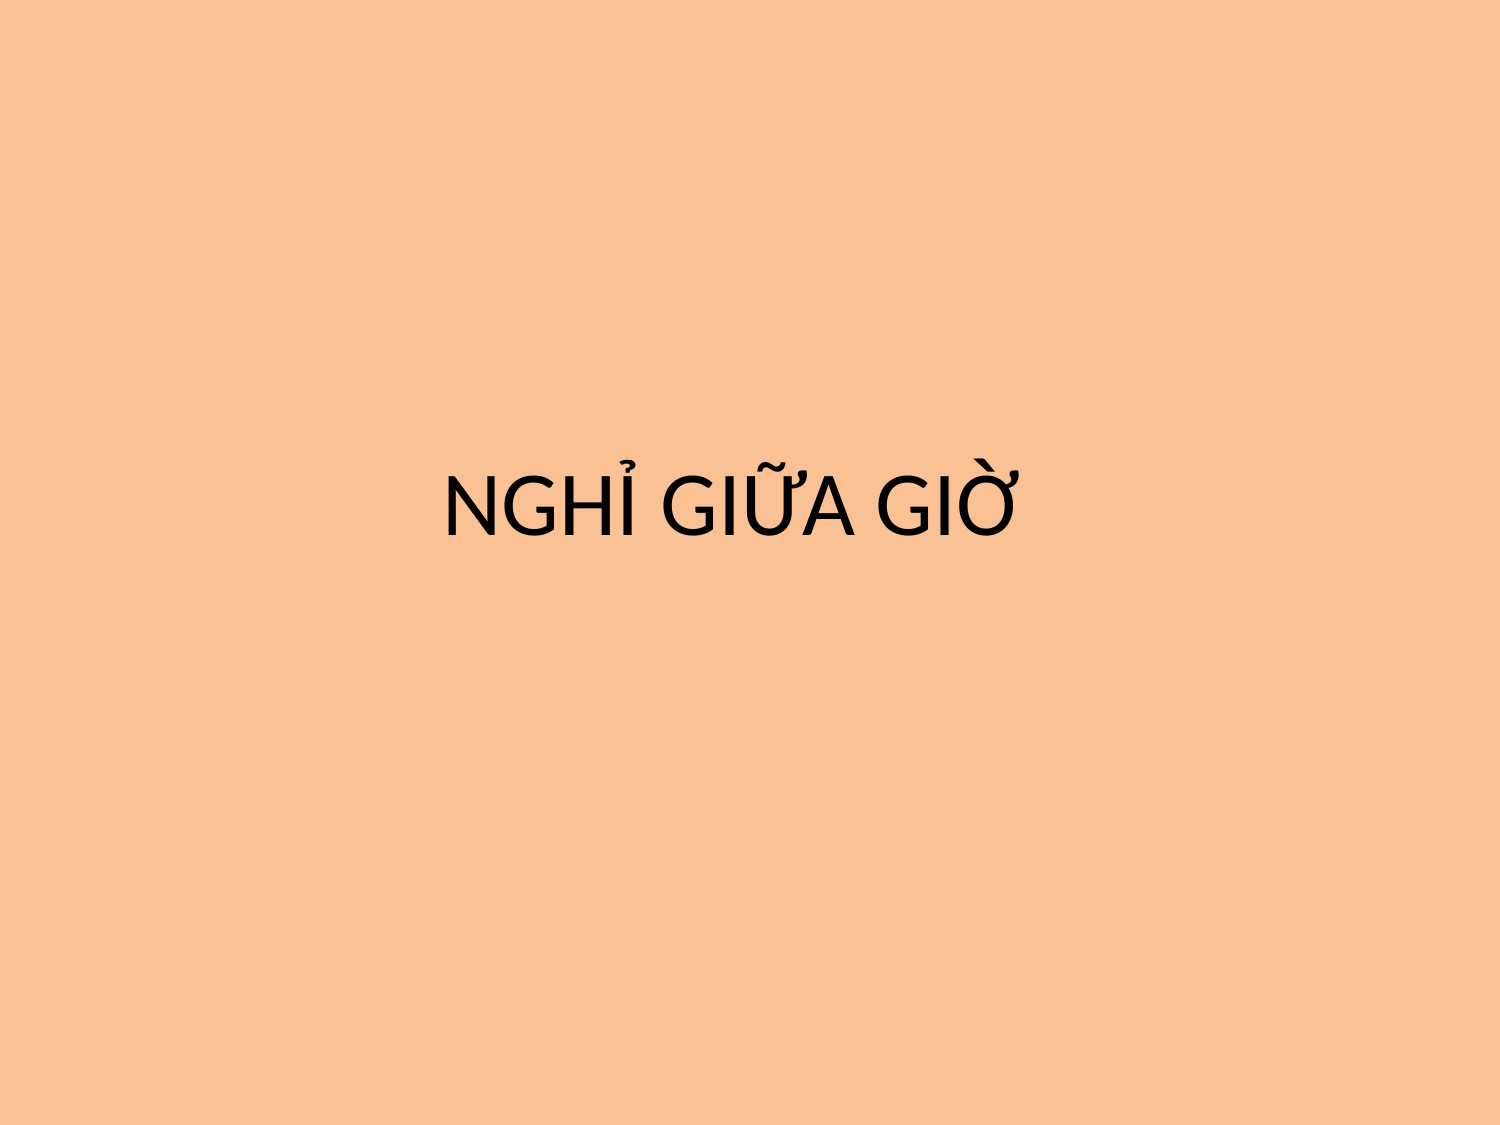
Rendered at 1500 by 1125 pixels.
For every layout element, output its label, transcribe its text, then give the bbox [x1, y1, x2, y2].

text_box NGHỈ GIỮA GIỜ [427, 436, 1037, 561]
